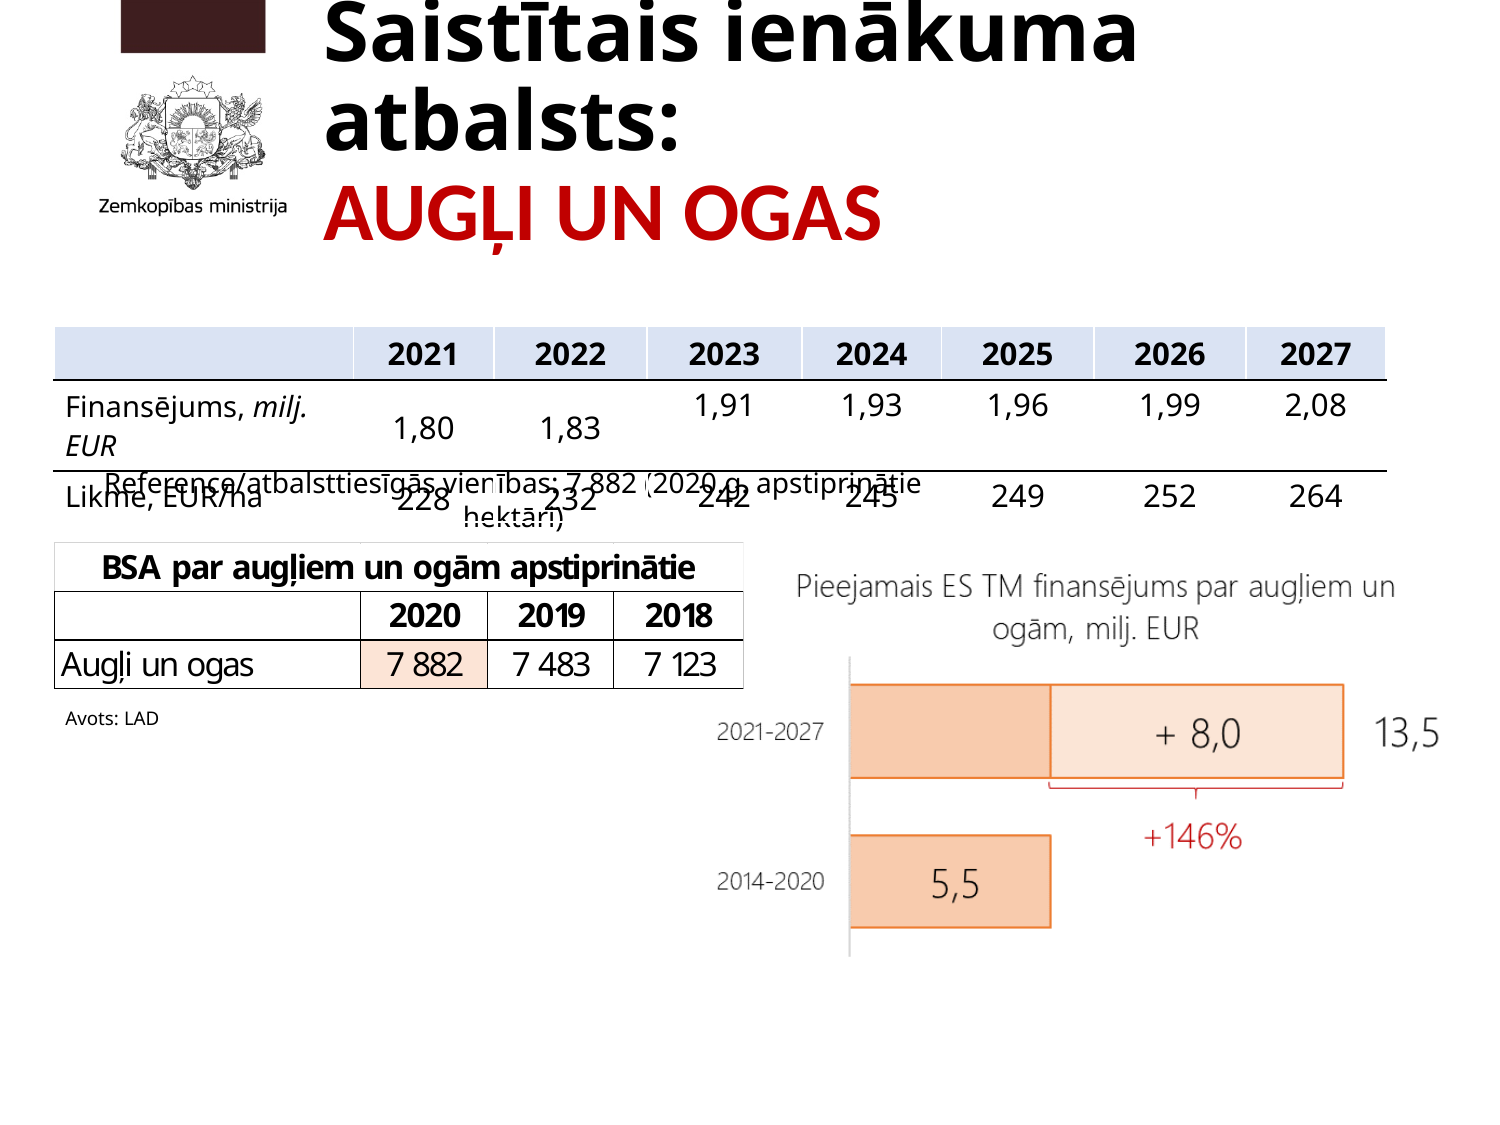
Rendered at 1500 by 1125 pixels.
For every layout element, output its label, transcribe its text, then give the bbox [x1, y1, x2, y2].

table_header 2025 [942, 327, 1093, 379]
table_cell 228 [354, 472, 493, 521]
table_cell 1,80 [354, 381, 493, 470]
table_cell 232 [495, 472, 646, 521]
table_cell 1,83 [495, 381, 646, 470]
table_cell Likme, EUR/ha [55, 472, 353, 521]
picture [53, 542, 1500, 985]
table_header [55, 327, 353, 379]
table_header 2026 [1095, 327, 1245, 379]
table_cell 1,96 [942, 381, 1093, 470]
table_header 2023 [648, 327, 801, 379]
table_cell 245 [803, 472, 941, 521]
table_cell 1,93 [803, 381, 941, 470]
text_box Avots: LAD [50, 699, 175, 737]
table_cell 252 [1095, 472, 1245, 521]
table_header 2027 [1247, 327, 1385, 379]
text_box Saistītais ienākuma atbalsts: AUGĻI UN OGAS [312, 25, 1500, 223]
table_header 2024 [803, 327, 941, 379]
table_cell Finansējums, milj. EUR [55, 381, 353, 470]
table_cell 1,99 [1095, 381, 1245, 470]
text_box Reference/atbalsttiesīgās vienības: 7 882 (2020.g. apstiprinātie hektāri) [53, 523, 974, 533]
table_cell 1,91 [648, 381, 801, 470]
table_cell 249 [942, 472, 1093, 521]
picture [48, 0, 338, 321]
table_cell 242 [648, 472, 801, 521]
table_cell 264 [1247, 472, 1385, 521]
table_header 2022 [495, 327, 646, 379]
table_cell 2,08 [1247, 381, 1385, 470]
table_header 2021 [354, 327, 493, 379]
